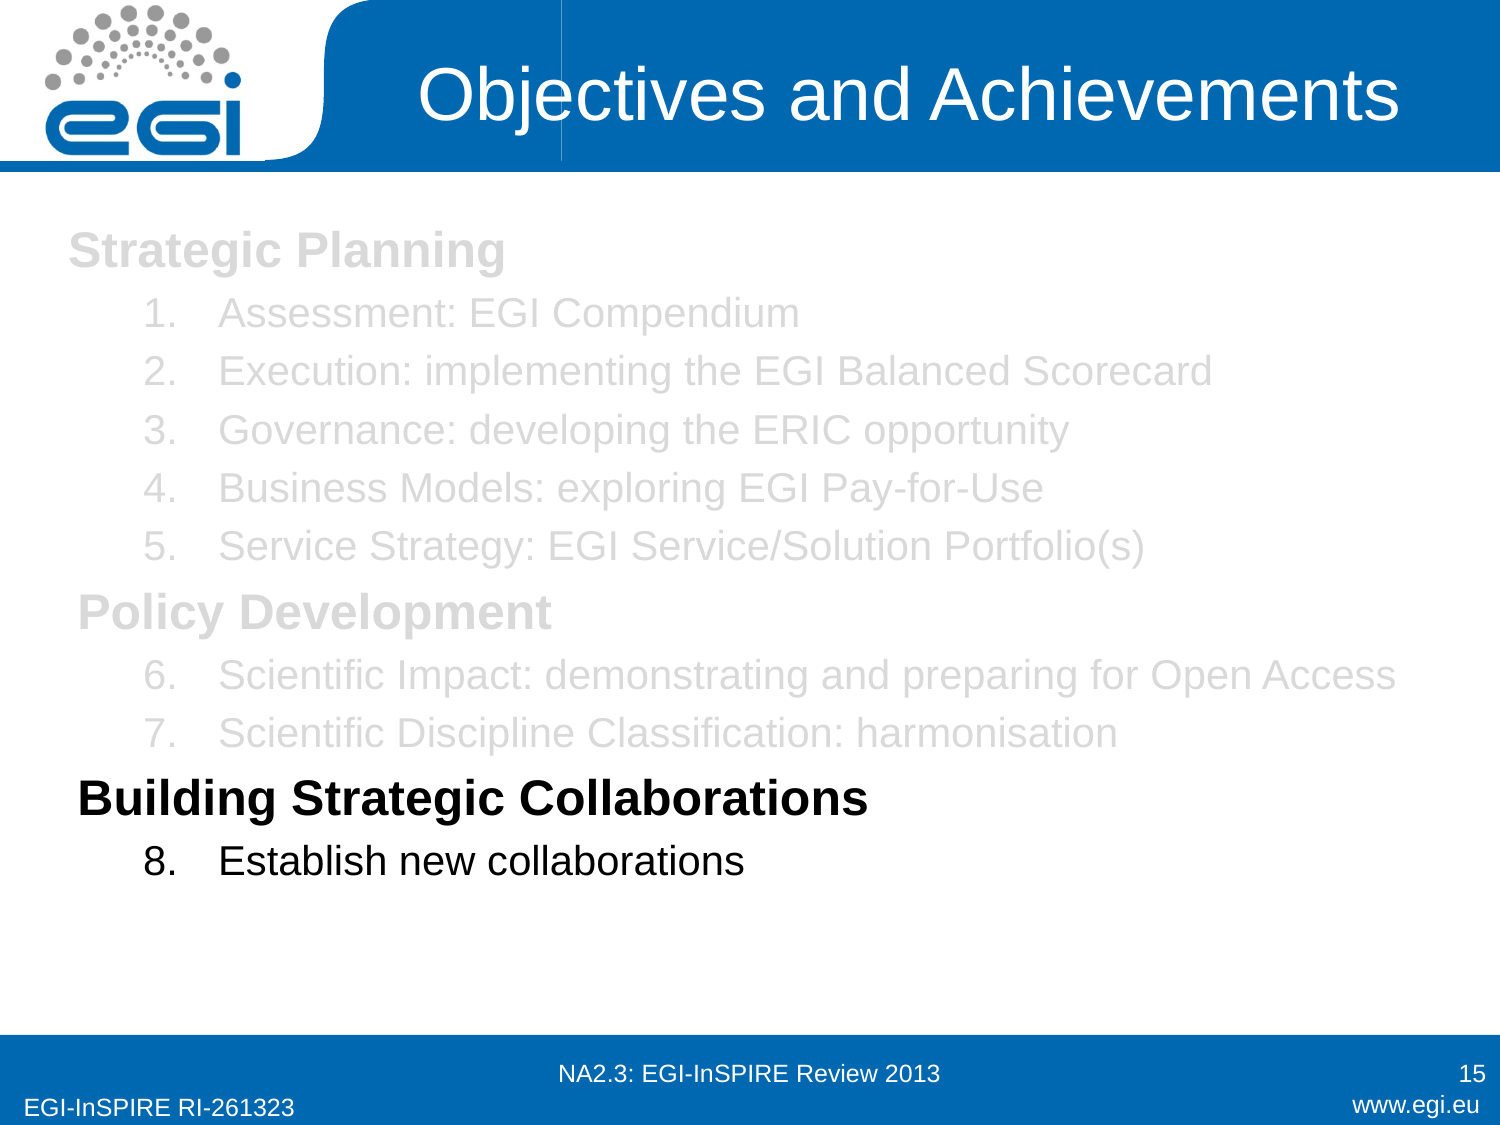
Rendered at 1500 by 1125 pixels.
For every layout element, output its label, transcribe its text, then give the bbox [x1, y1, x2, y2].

footer NA2.3: EGI-InSPIRE Review 2013 [512, 1042, 988, 1103]
slide_number 15 [1151, 1042, 1500, 1103]
picture [0, 0, 265, 161]
title Objectives and Achievements [348, 19, 1471, 161]
list Strategic Planning Assessment: EGI Compendium Execution: implementing the EGI Balanced Scorecard Governance: developing the ERIC opportunity Business Models: exploring EGI Pay-for-Use Service Strategy: EGI Service/Solution Portfolio(s) Policy Development Scientific Impact: demonstrating and preparing for Open Access Scientific Discipline Classification: harmonisation Building Strategic Collaborations Establish new collaborations [53, 209, 1424, 953]
